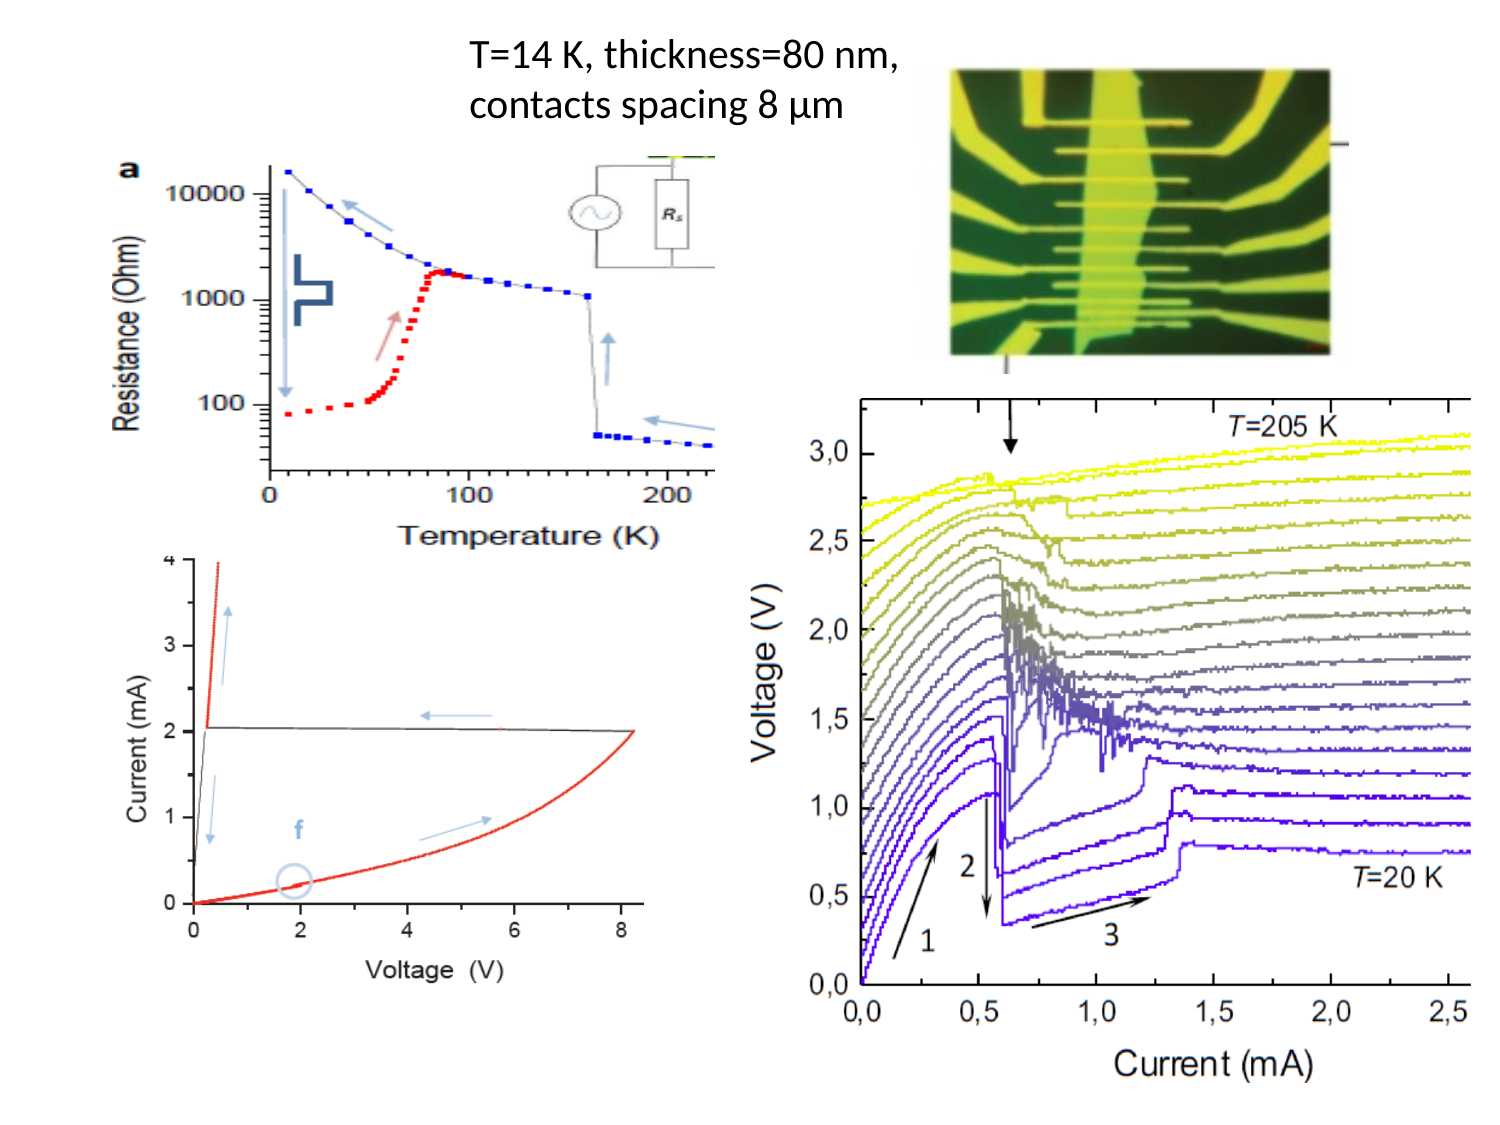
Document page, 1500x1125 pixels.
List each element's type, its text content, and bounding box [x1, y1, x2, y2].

picture [917, 30, 1349, 374]
picture [111, 155, 715, 988]
text_box T=14 K, thickness=80 nm, contacts spacing 8 μm [454, 19, 939, 134]
picture [751, 379, 1470, 1101]
